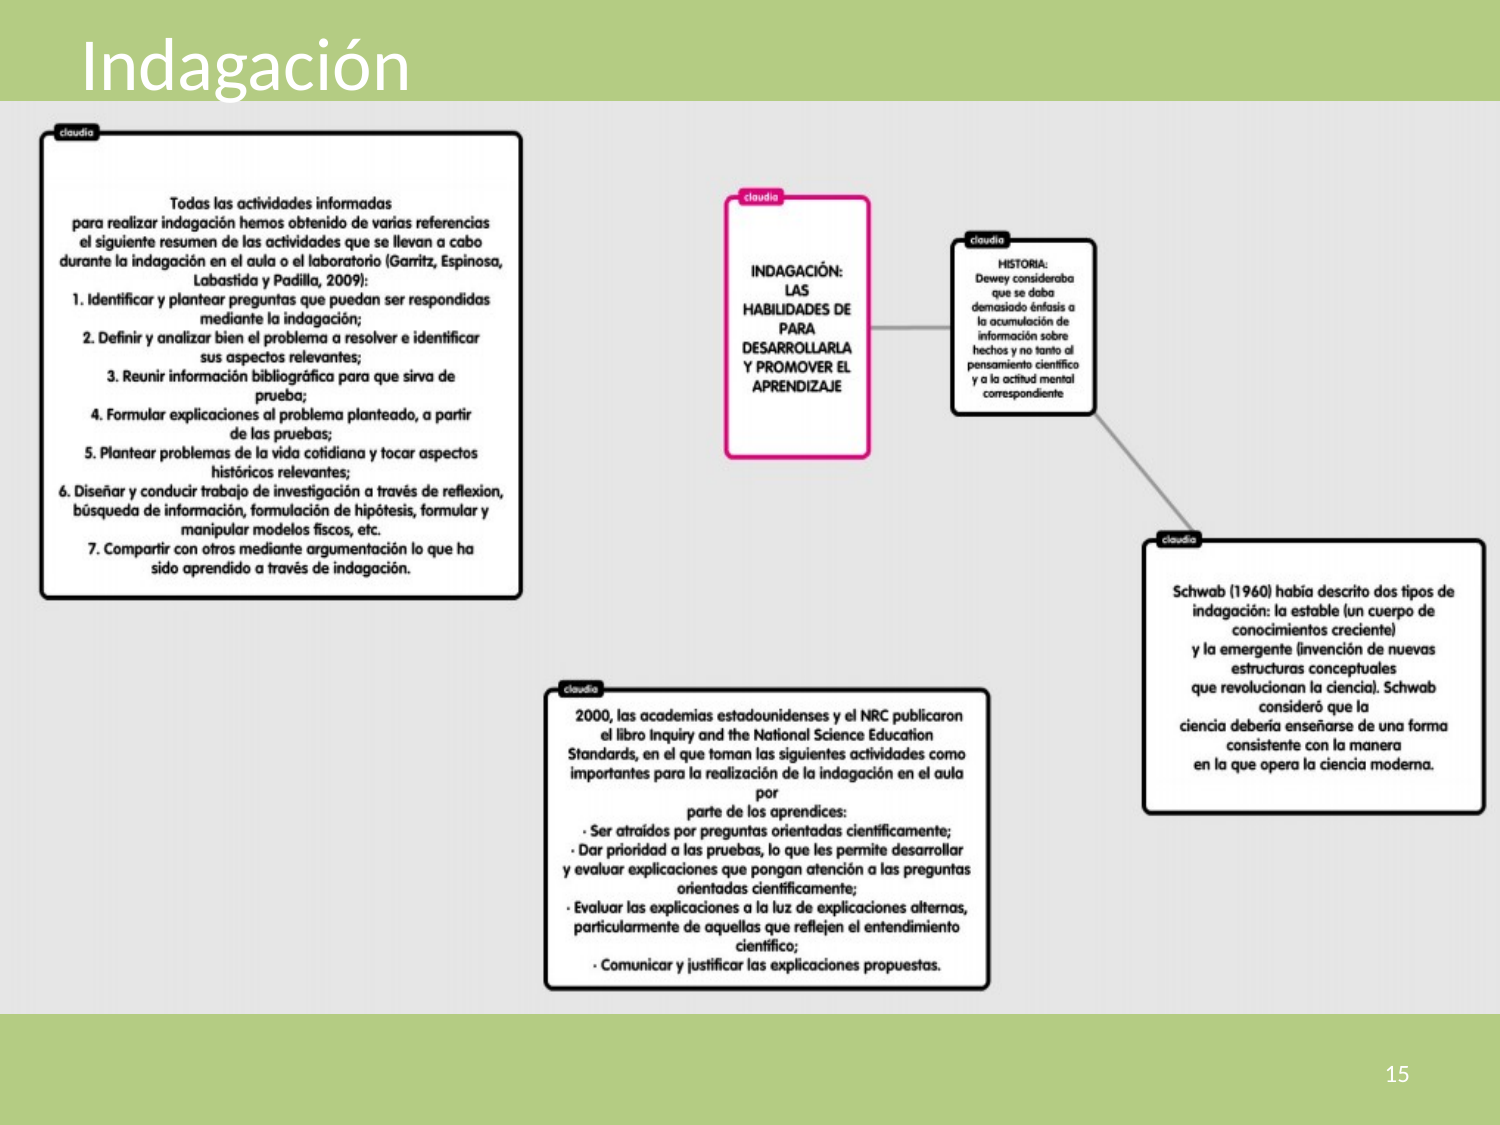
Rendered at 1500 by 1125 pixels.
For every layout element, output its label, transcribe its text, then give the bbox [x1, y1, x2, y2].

picture [0, 101, 1500, 1014]
slide_number 15 [1074, 1042, 1425, 1103]
title Indagación [2, 0, 505, 101]
